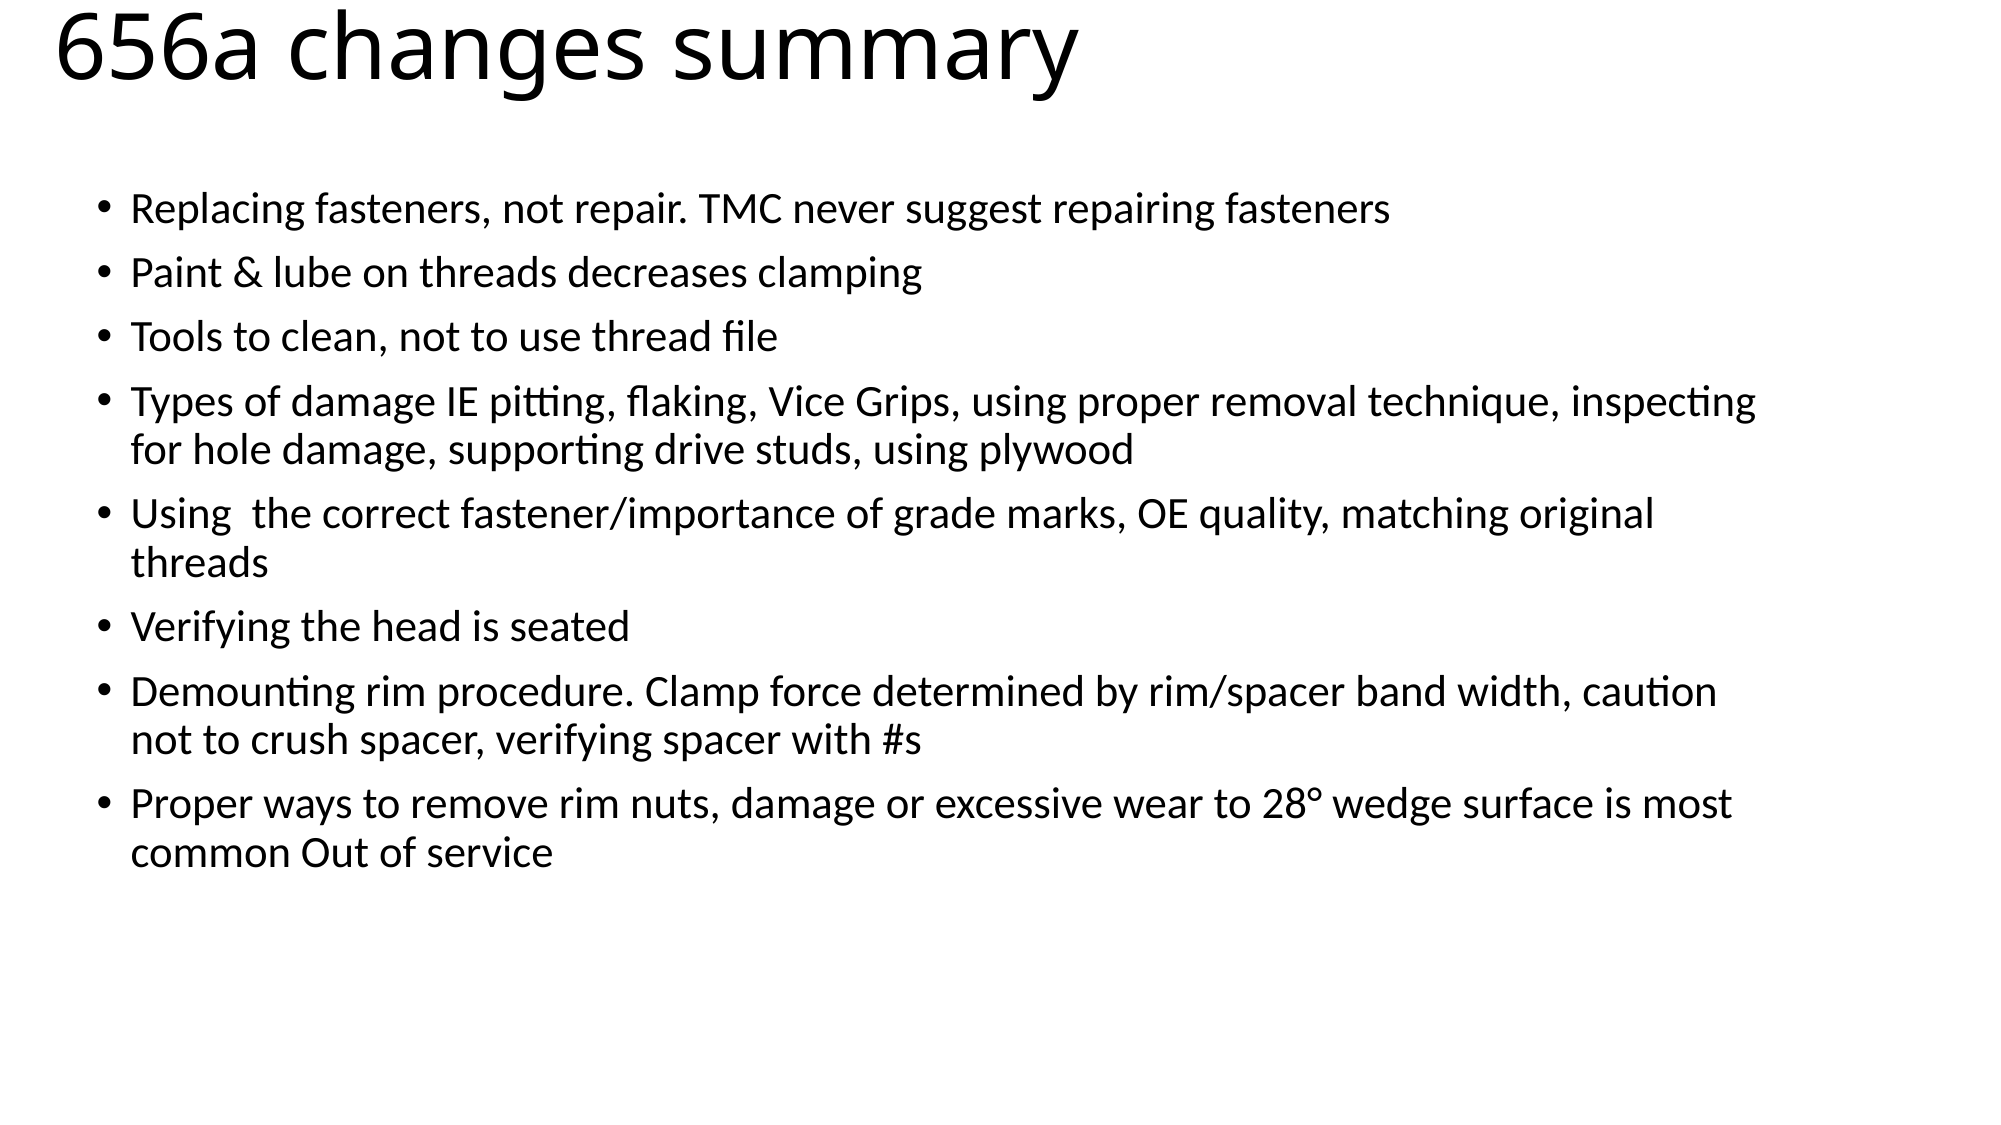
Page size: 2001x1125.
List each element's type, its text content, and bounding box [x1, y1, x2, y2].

title 656a changes summary [39, 0, 1765, 159]
list Replacing fasteners, not repair. TMC never suggest repairing fasteners Paint & lube on threads decreases clamping Tools to clean, not to use thread file Types of damage IE pitting, flaking, Vice Grips, using proper removal technique, inspecting for hole damage, supporting drive studs, using plywood Using the correct fastener/importance of grade marks, OE quality, matching original threads Verifying the head is seated Demounting rim procedure. Clamp force determined by rim/spacer band width, caution not to crush spacer, verifying spacer with #s Proper ways to remove rim nuts, damage or excessive wear to 28° wedge surface is most common Out of service [81, 176, 1807, 891]
